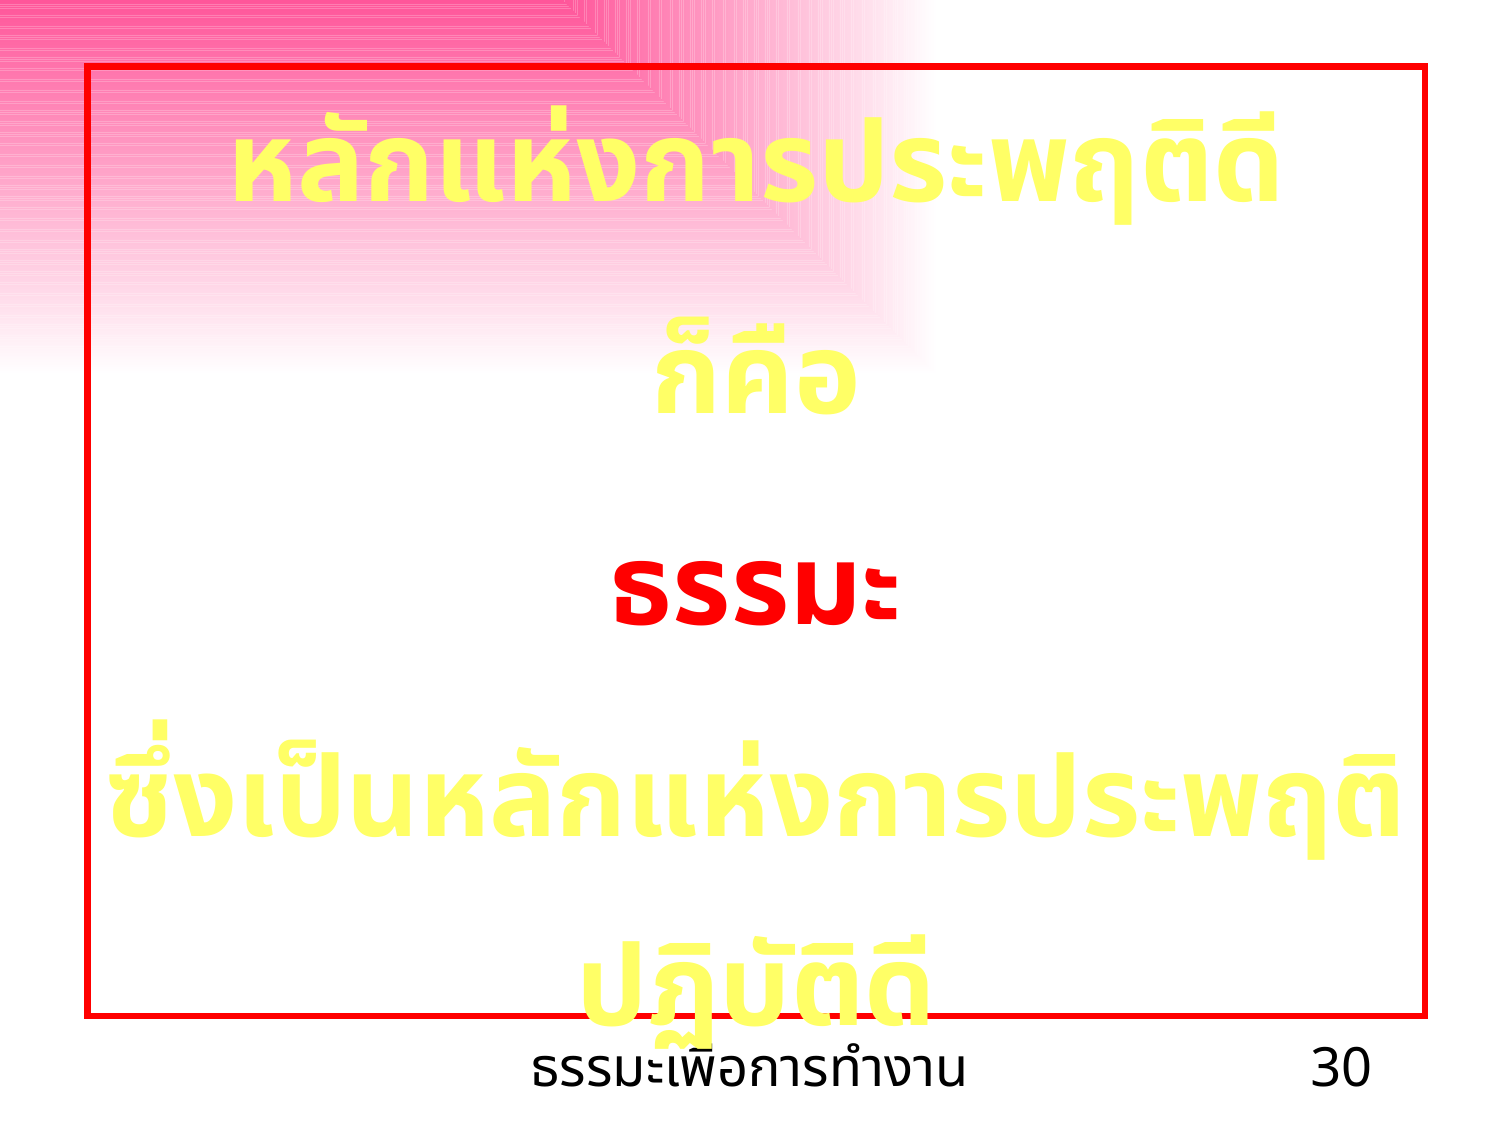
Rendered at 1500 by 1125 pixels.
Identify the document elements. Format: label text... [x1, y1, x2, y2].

subtitle หลักแห่งการประพฤติดี ก็คือ ธรรมะ ซึ่งเป็นหลักแห่งการประพฤติปฏิบัติดี [87, 66, 1426, 1017]
footer ธรรมะเพื่อการทำงาน [512, 1024, 988, 1101]
slide_number 30 [1074, 1024, 1388, 1101]
